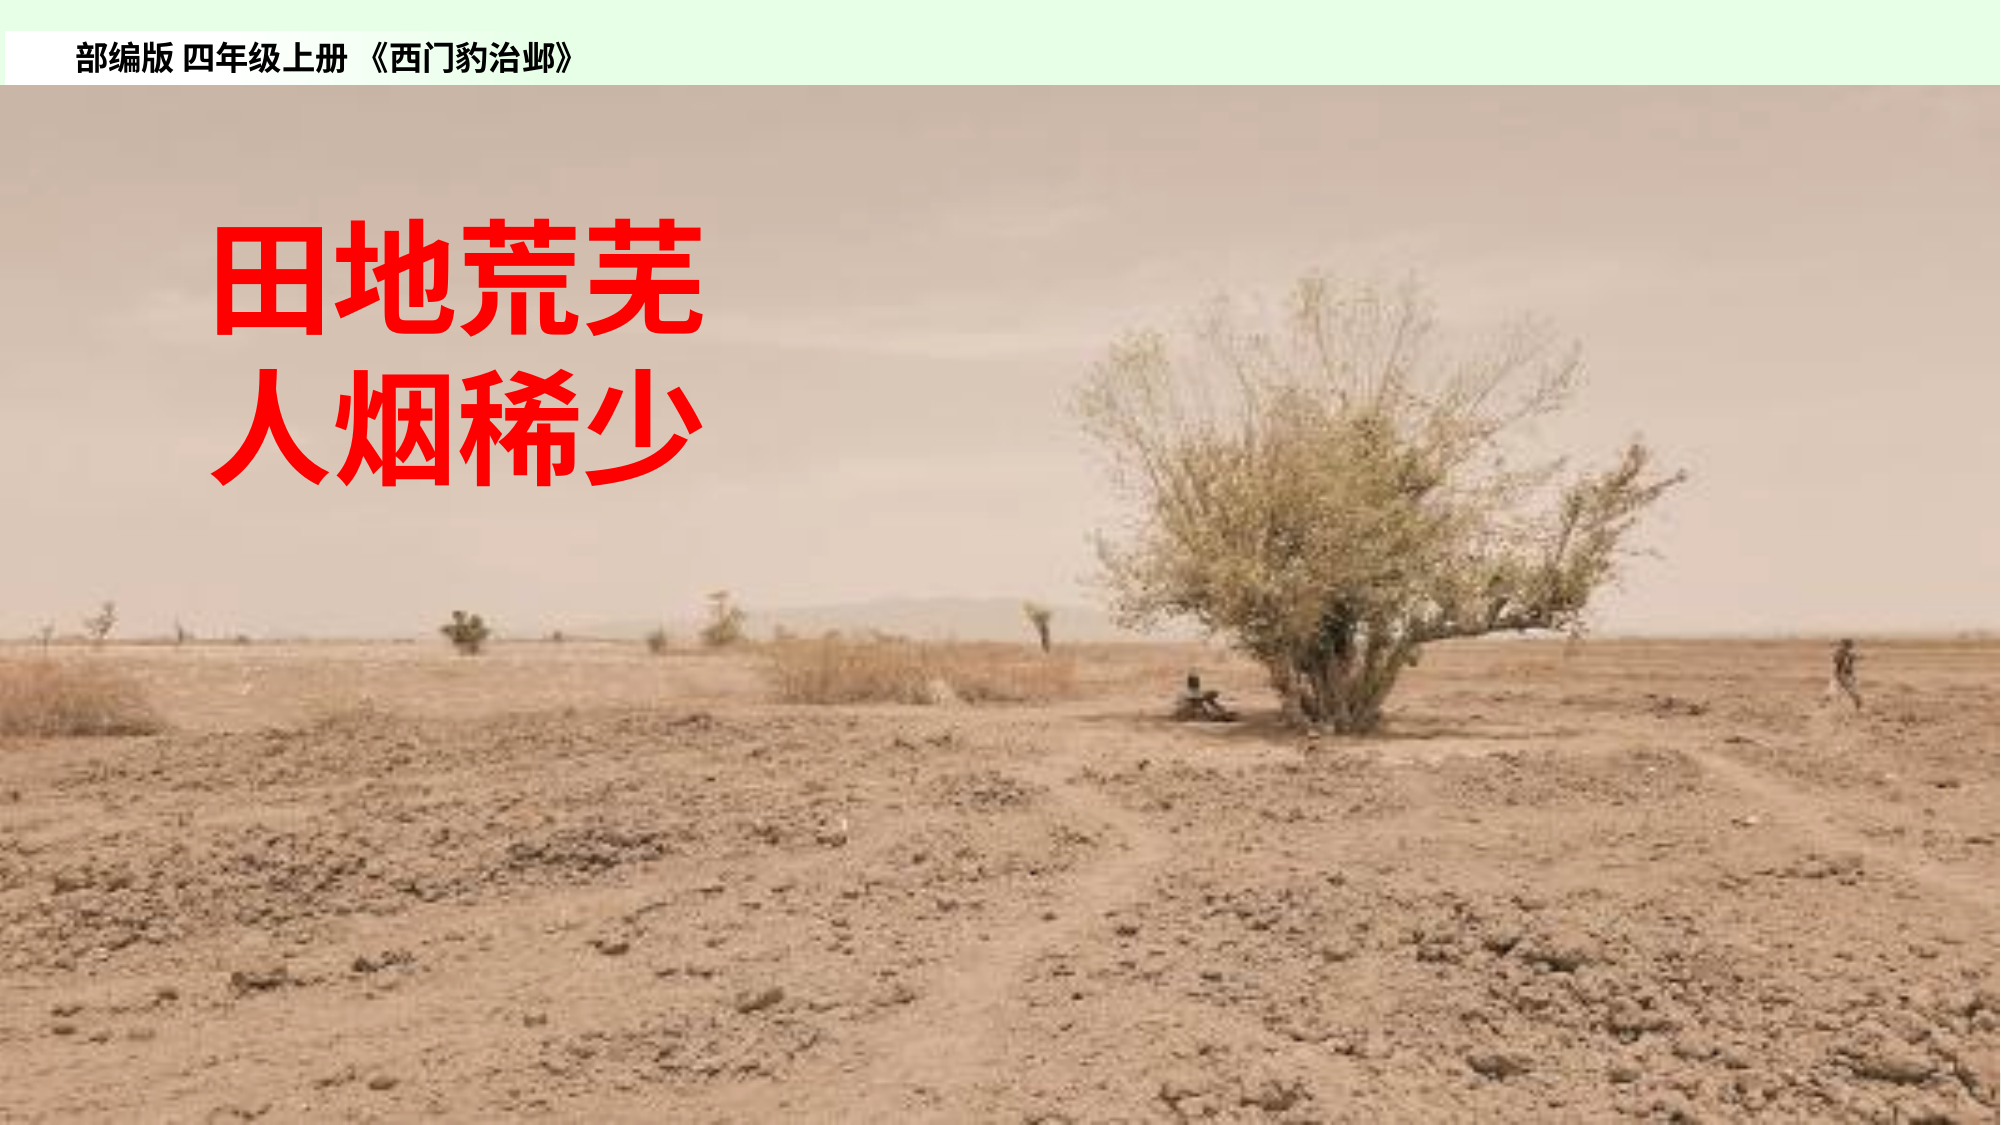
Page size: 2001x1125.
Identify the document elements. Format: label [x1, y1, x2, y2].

picture [0, 0, 2001, 1125]
text_box [5, 29, 619, 85]
